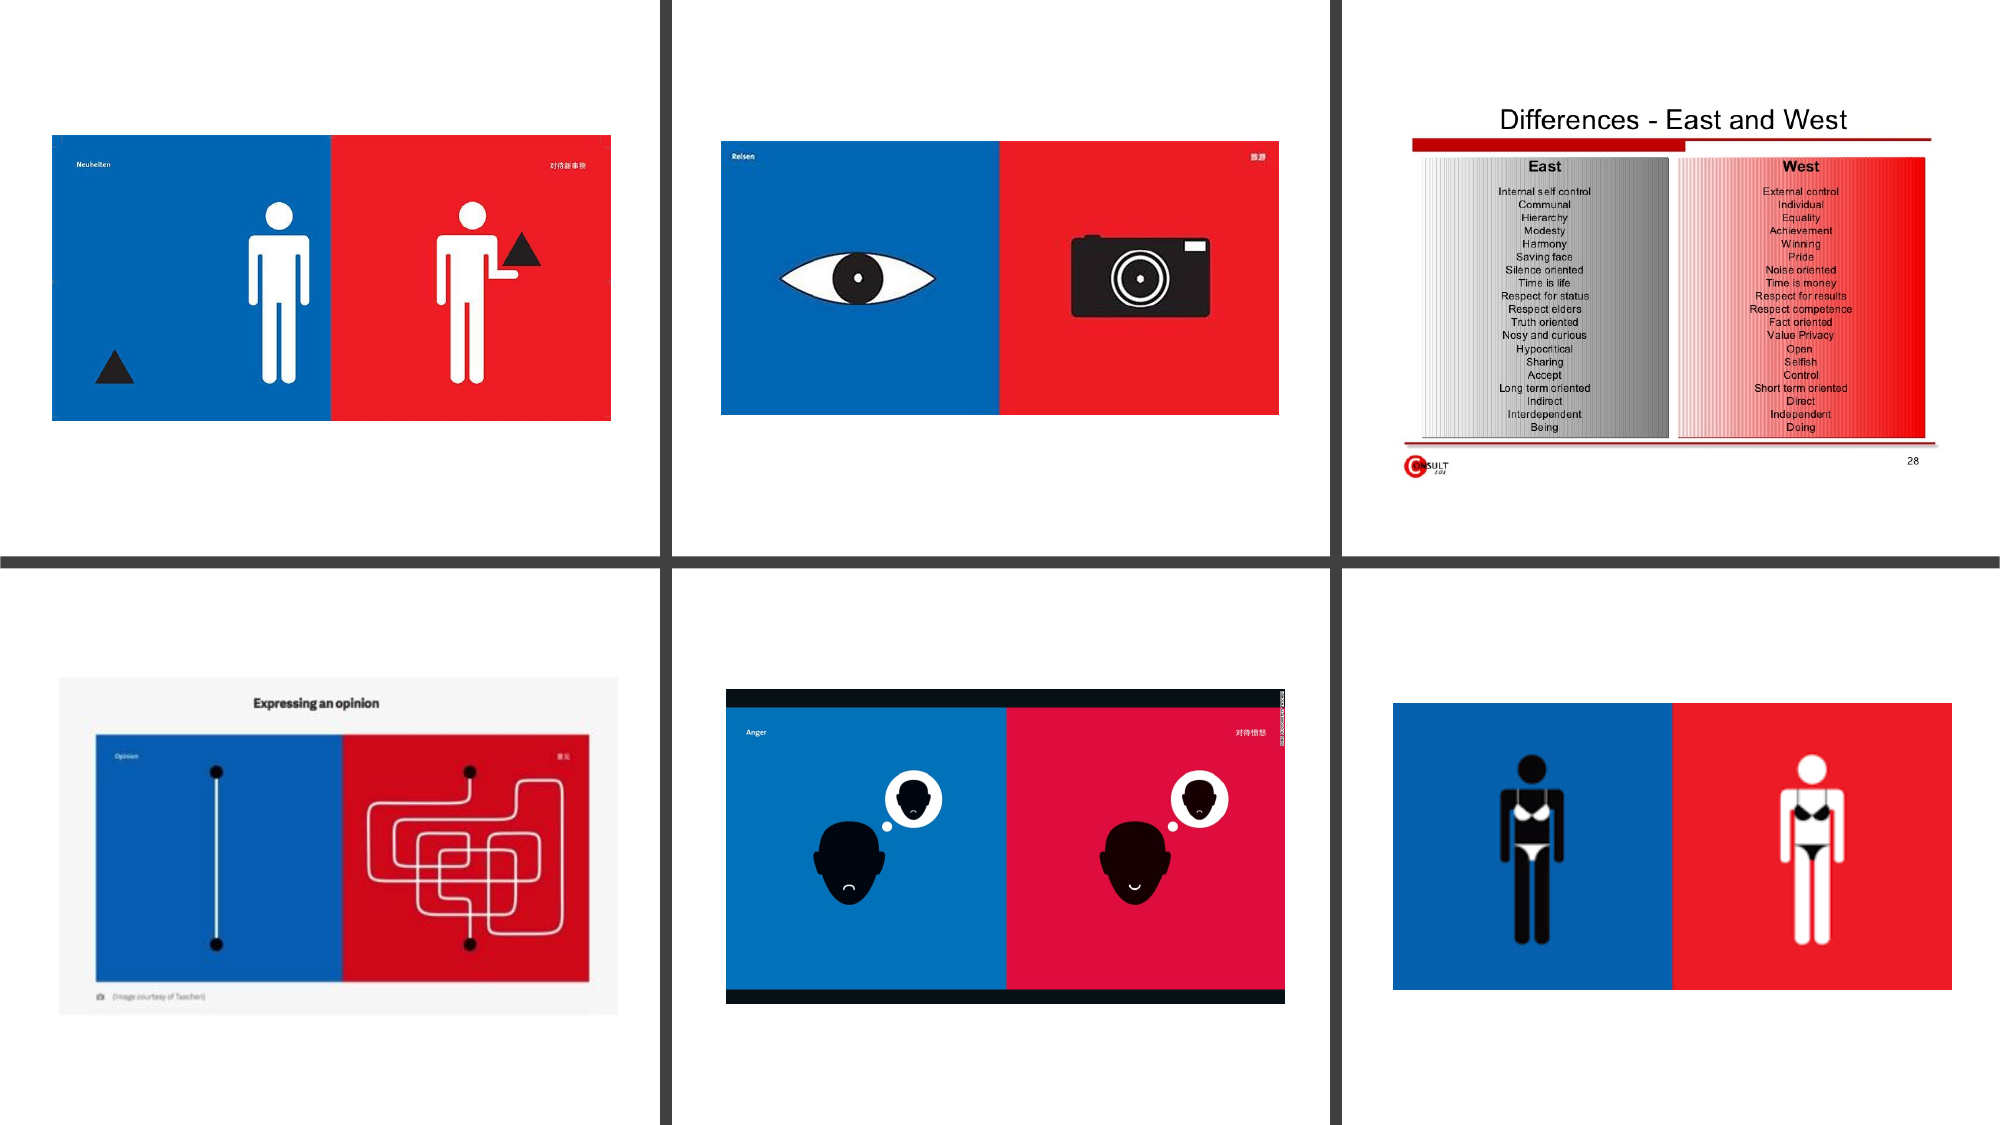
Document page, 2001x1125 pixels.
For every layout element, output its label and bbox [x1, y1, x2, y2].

picture [1393, 69, 1952, 488]
text_box [0, 555, 2000, 569]
picture [1393, 703, 1952, 990]
picture [52, 135, 611, 421]
text_box [1329, 569, 1343, 1125]
picture [720, 141, 1279, 415]
text_box [1329, 0, 1343, 555]
text_box [659, 569, 673, 1125]
picture [59, 677, 618, 1016]
picture [726, 689, 1285, 1004]
text_box [659, 0, 673, 555]
